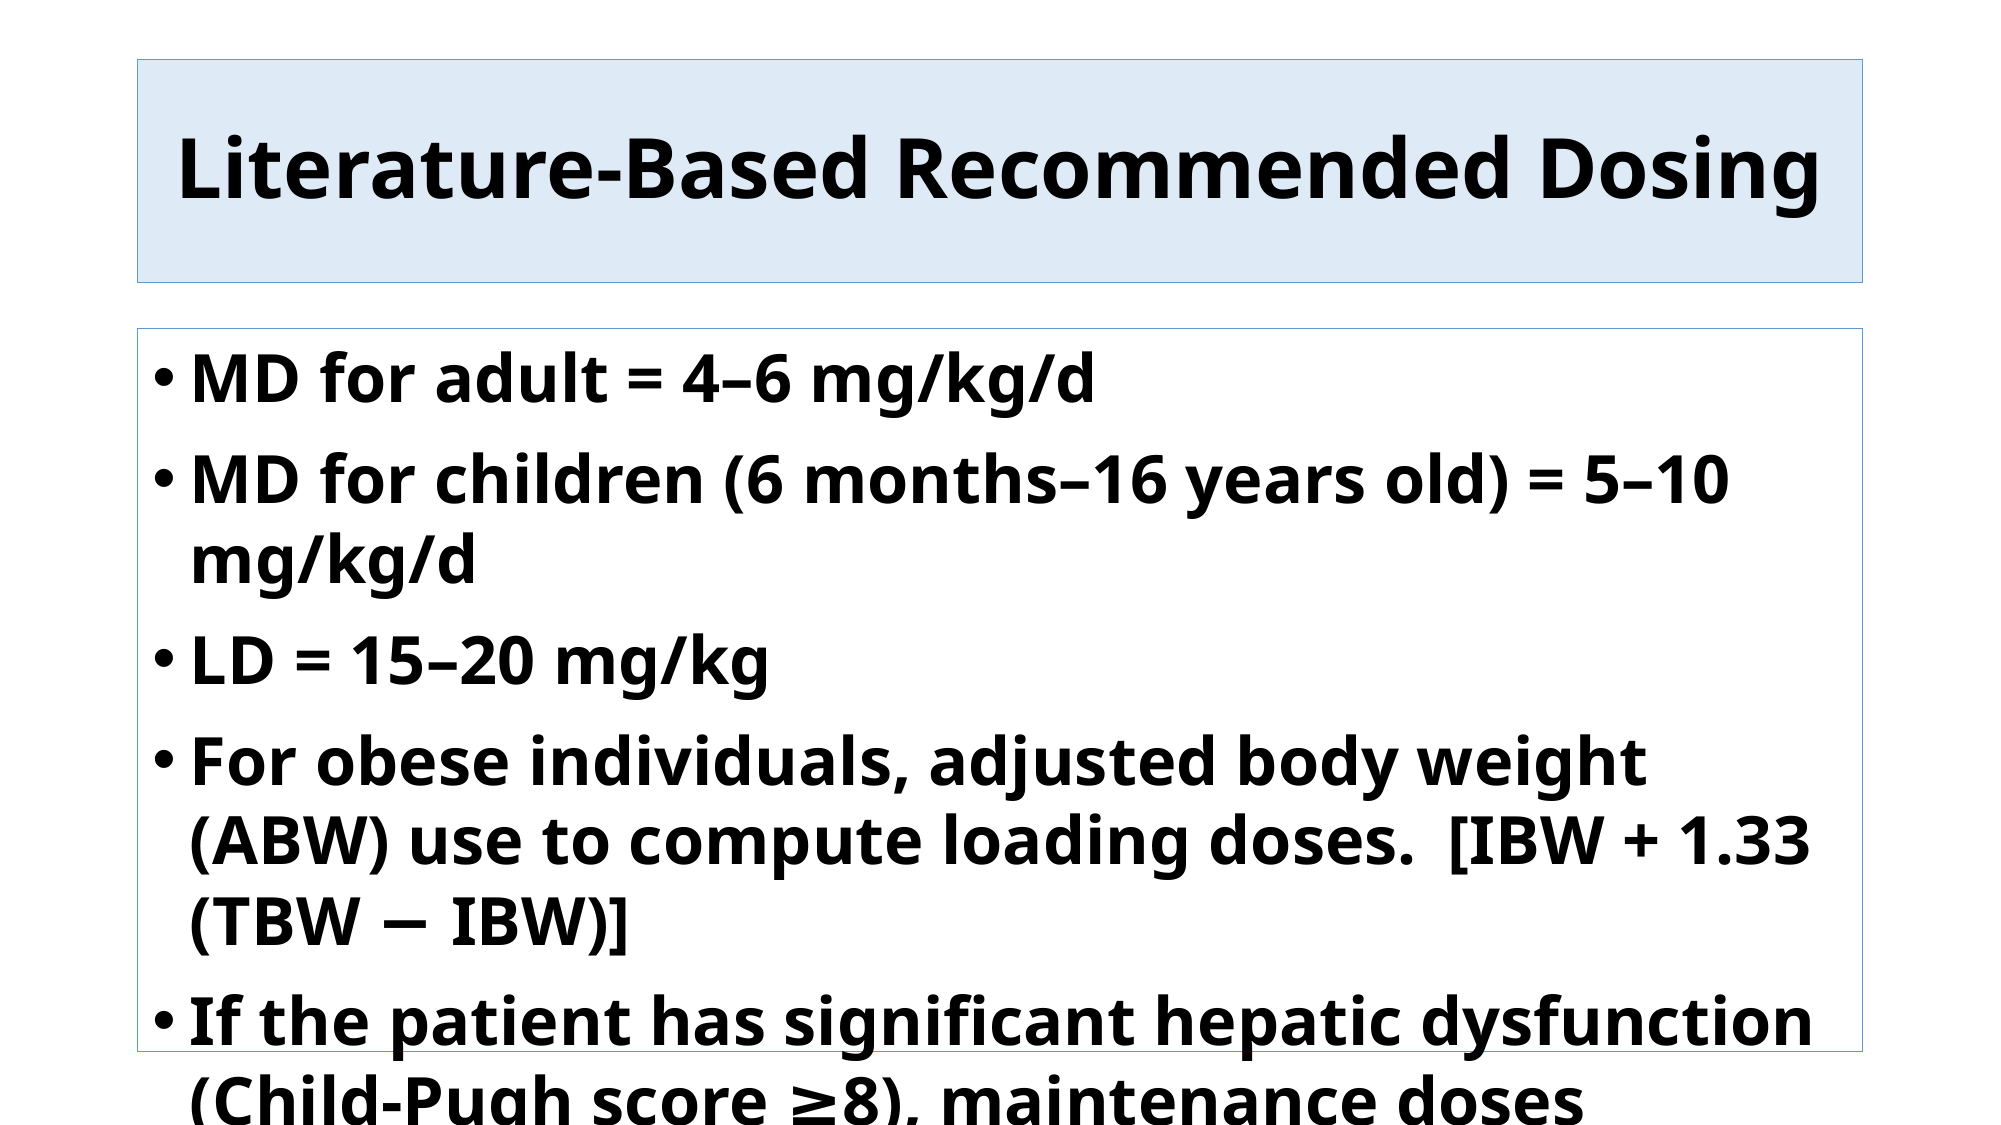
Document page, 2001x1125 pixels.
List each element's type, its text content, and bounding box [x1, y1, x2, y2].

title Literature-Based Recommended Dosing [137, 59, 1863, 283]
list MD for adult = 4–6 mg/kg/d MD for children (6 months–16 years old) = 5–10 mg/kg/d LD = 15–20 mg/kg For obese individuals, adjusted body weight (ABW) use to compute loading doses. [IBW + 1.33 (TBW − IBW)] If the patient has significant hepatic dysfunction (Child-Pugh score ≥8), maintenance doses prescribed using this method should be decreased by 25–50% [137, 328, 1863, 1052]
